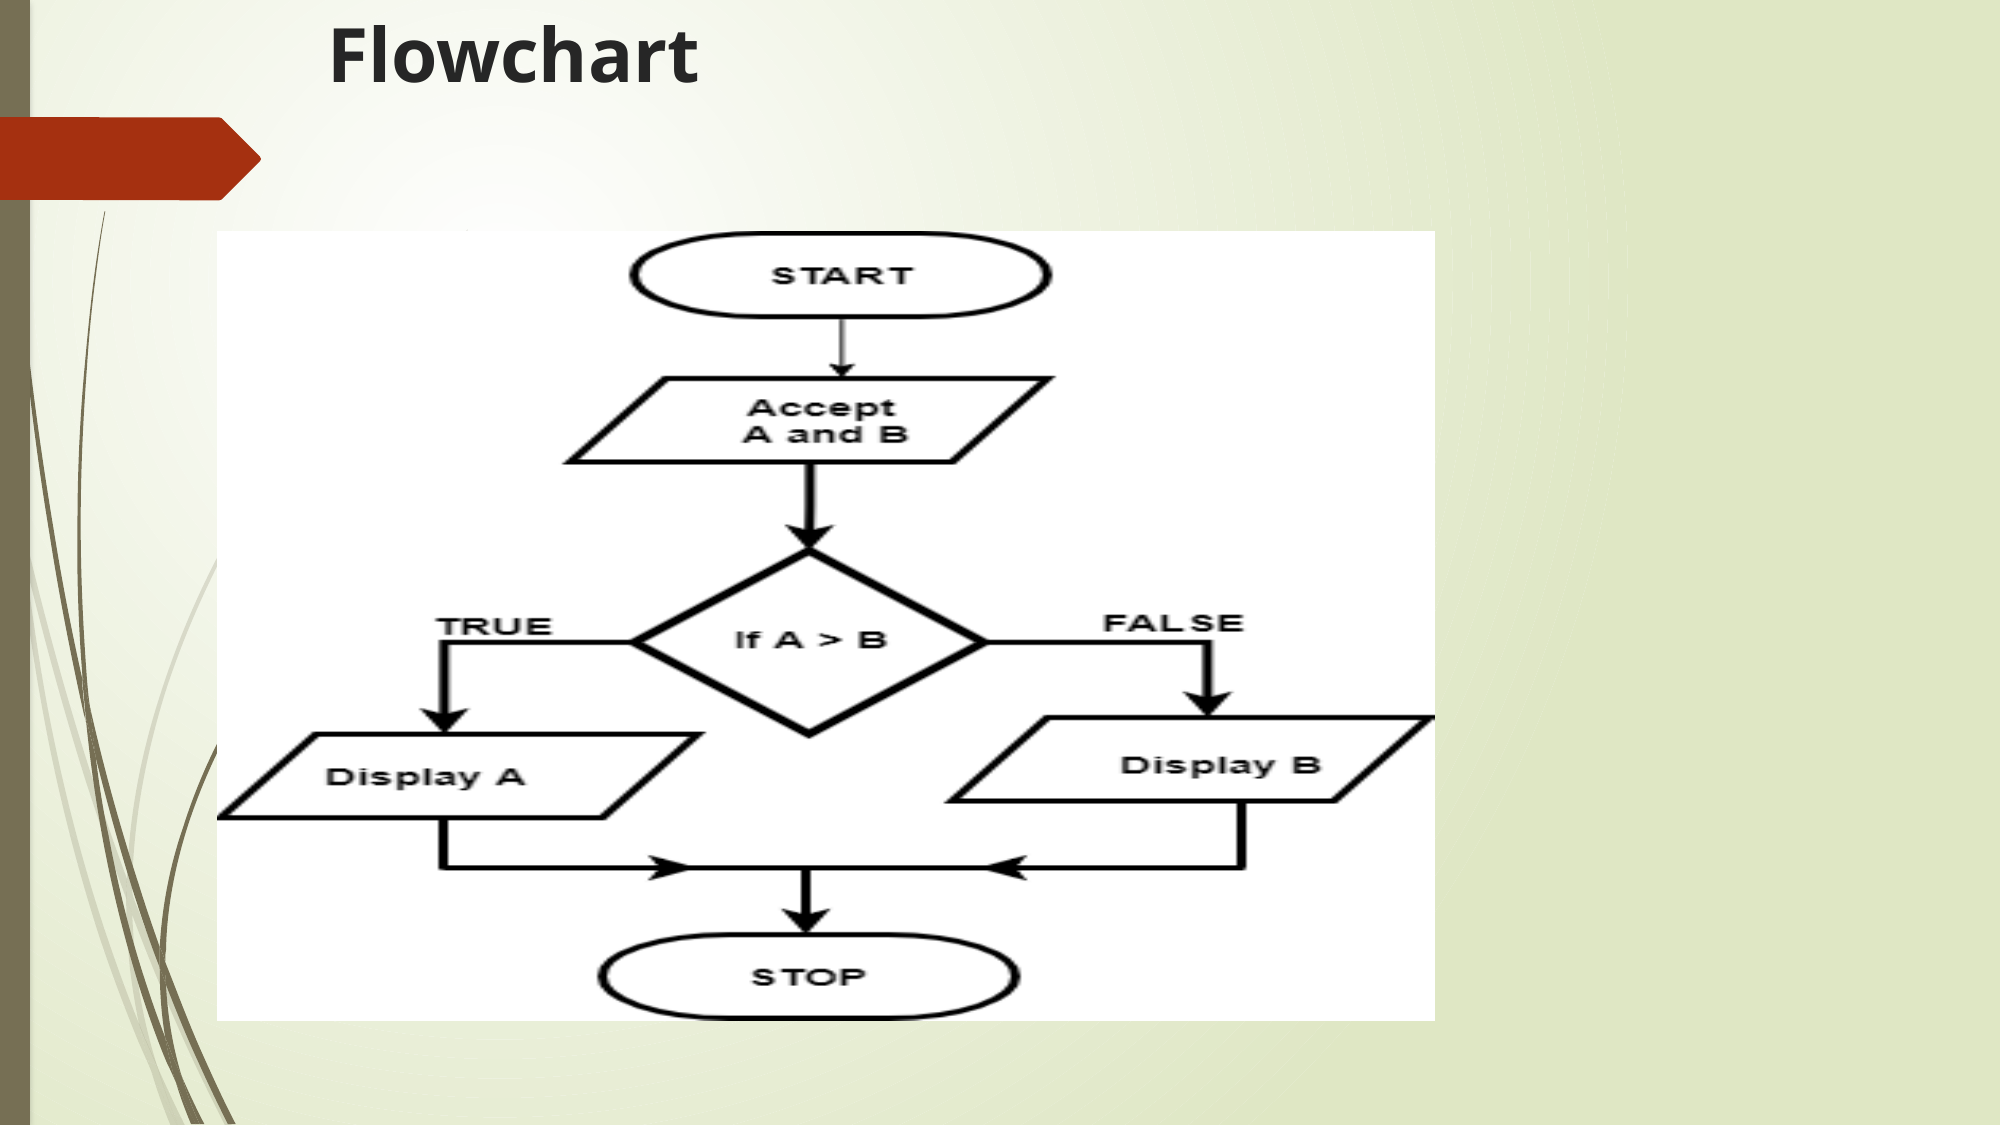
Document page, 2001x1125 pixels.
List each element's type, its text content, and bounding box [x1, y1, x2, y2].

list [217, 230, 1435, 1021]
title Flowchart [0, 0, 1833, 139]
